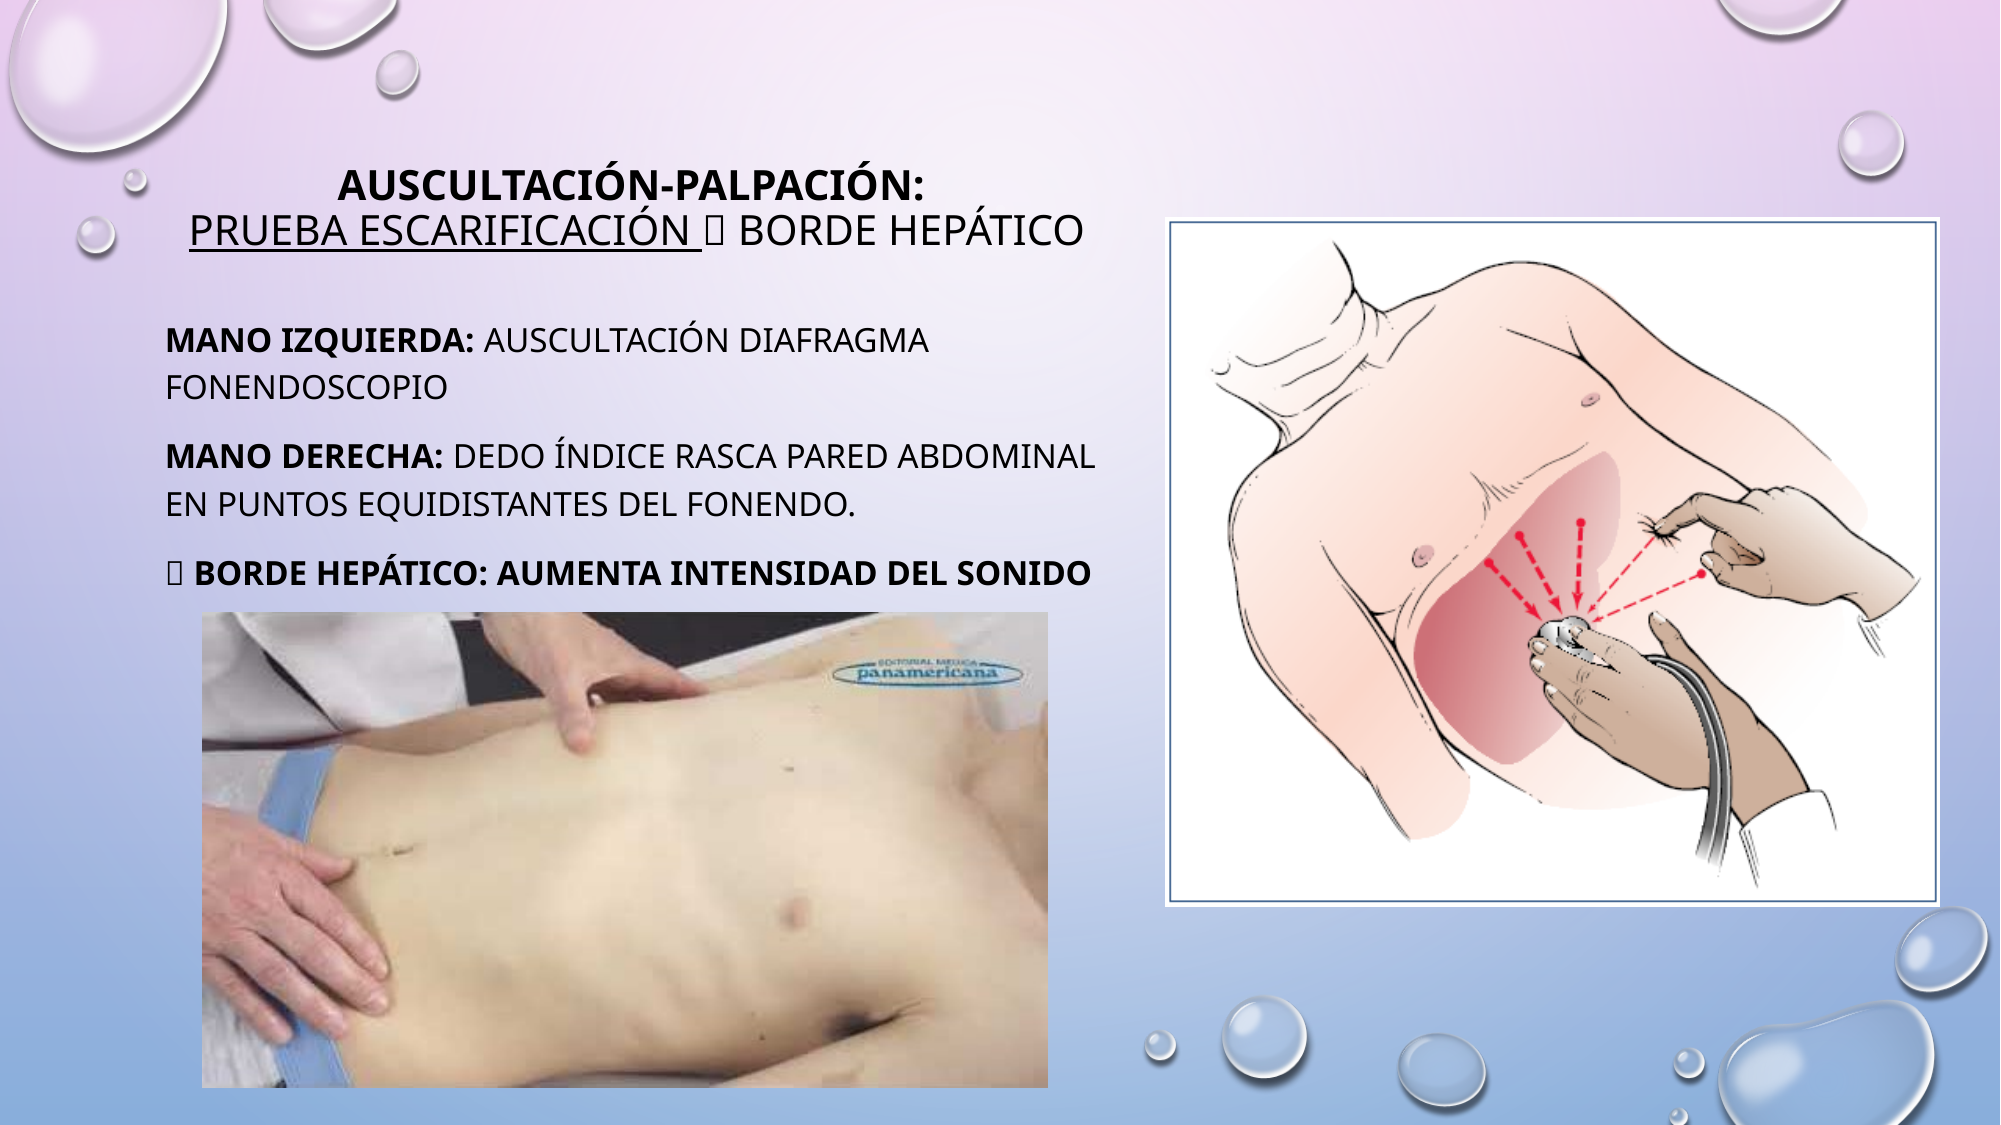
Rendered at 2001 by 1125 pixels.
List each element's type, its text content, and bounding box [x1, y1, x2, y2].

picture [0, 0, 2000, 1125]
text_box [201, 611, 1049, 1089]
title Auscultación-Palpación: Prueba escarificación  borde hepático [149, 99, 1124, 263]
list mano izquierda: auscultación diafragma fonendoscopio Mano derecha: dedo índice rasca pared abdominal en puntos equidistantes del fonendo.  Borde hepático: aumenta intensidad del sonido [149, 303, 1124, 822]
